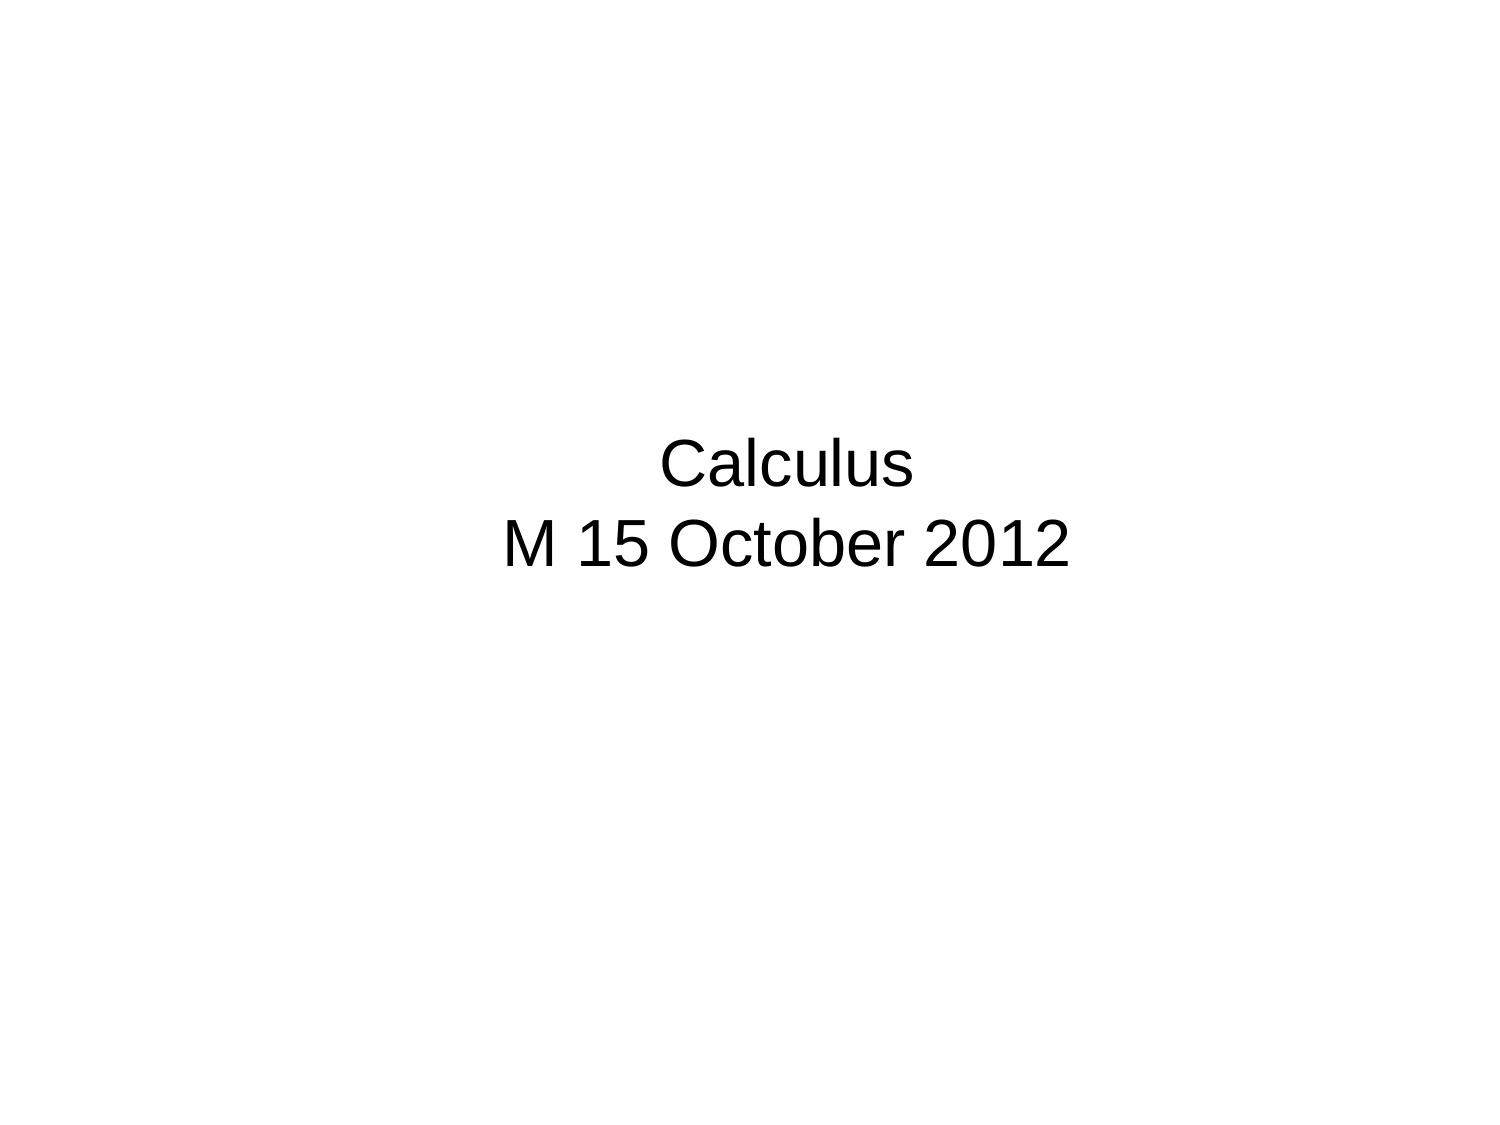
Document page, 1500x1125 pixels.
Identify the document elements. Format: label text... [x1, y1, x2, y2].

text_box Calculus M 15 October 2012 [212, 412, 1363, 588]
